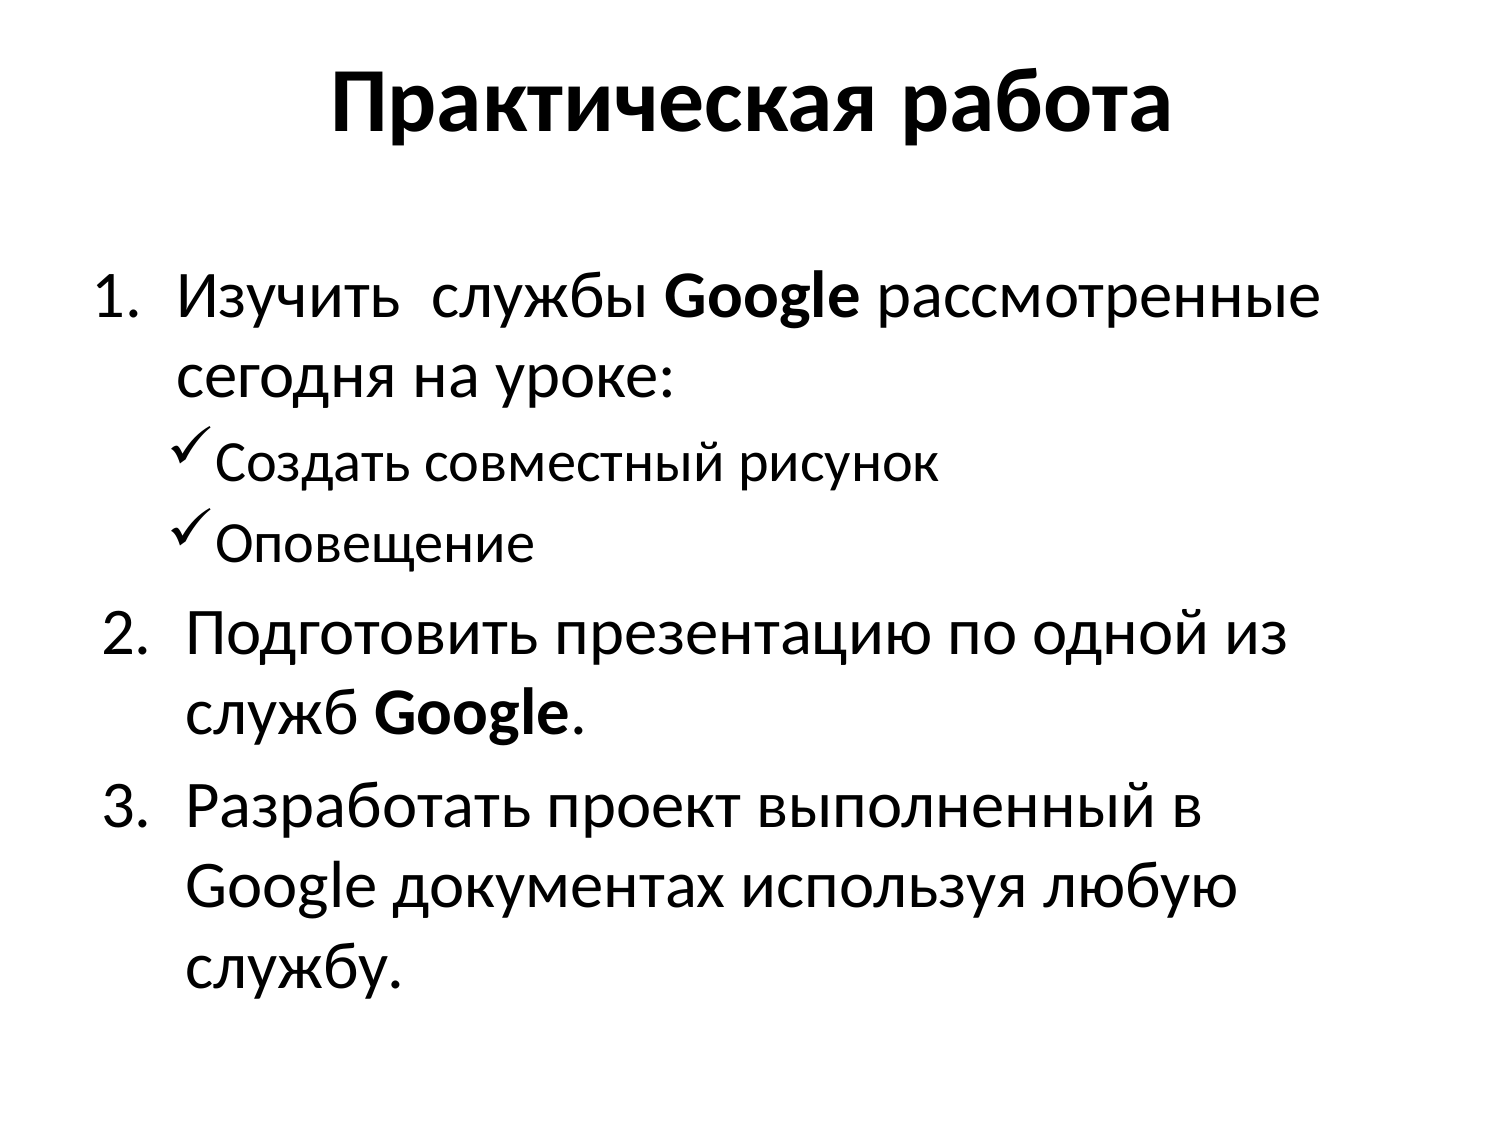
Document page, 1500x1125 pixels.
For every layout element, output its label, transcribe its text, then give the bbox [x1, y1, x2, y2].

list Изучить службы Google рассмотренные сегодня на уроке: Создать совместный рисунок Оповещение Подготовить презентацию по одной из служб Google. Разработать проект выполненный в Google документах используя любую службу. [76, 243, 1427, 1064]
title Практическая работа [76, 1, 1427, 189]
